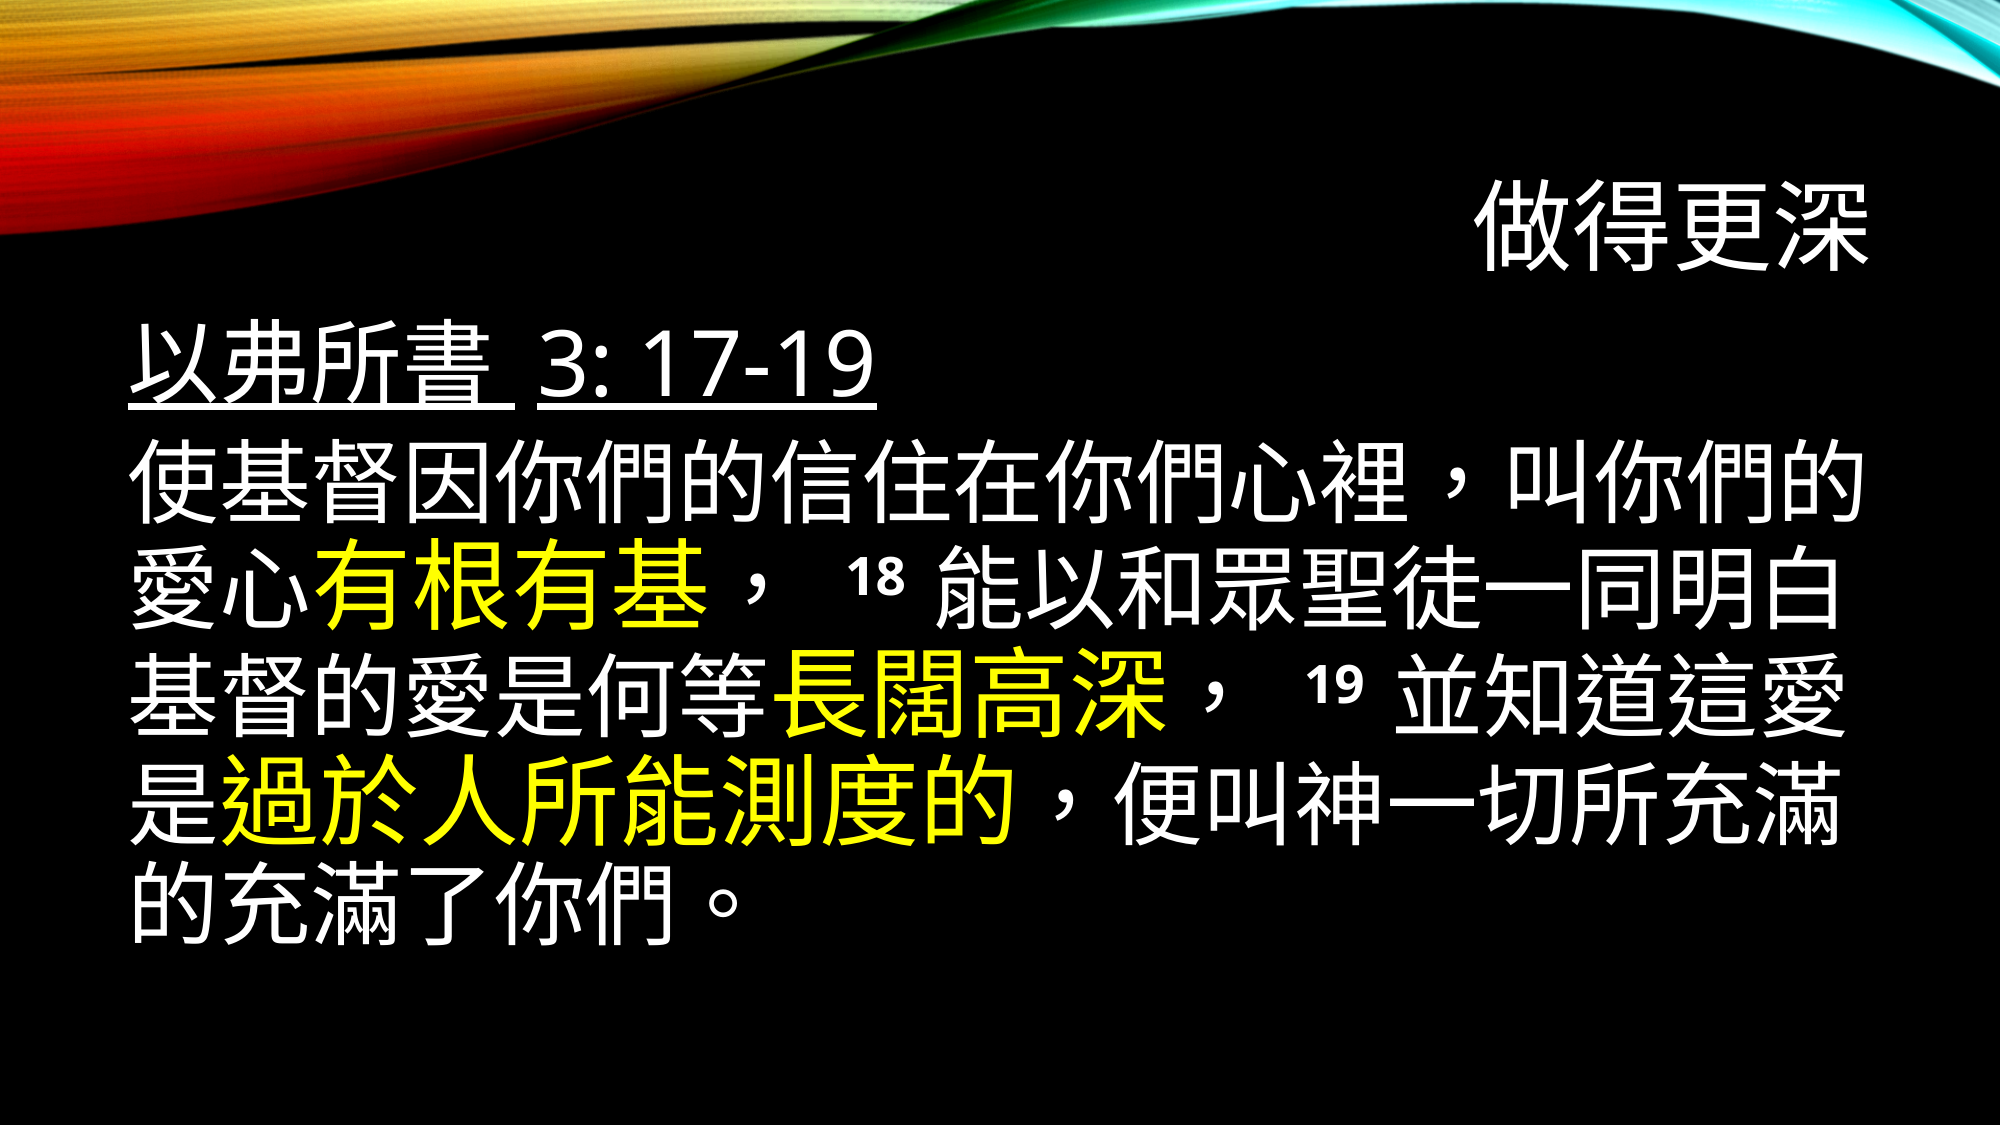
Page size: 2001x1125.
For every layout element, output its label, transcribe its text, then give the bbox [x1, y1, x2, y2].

list 以弗所書 3: 17-19 使基督因你們的信住在你們心裡，叫你們的愛心有根有基， 18 能以和眾聖徒一同明白基督的愛是何等長闊高深， 19 並知道這愛是過於人所能測度的，便叫神一切所充滿的充滿了你們。 [112, 309, 1888, 1021]
title 做得更深 [474, 125, 1888, 309]
picture [0, 0, 2000, 237]
